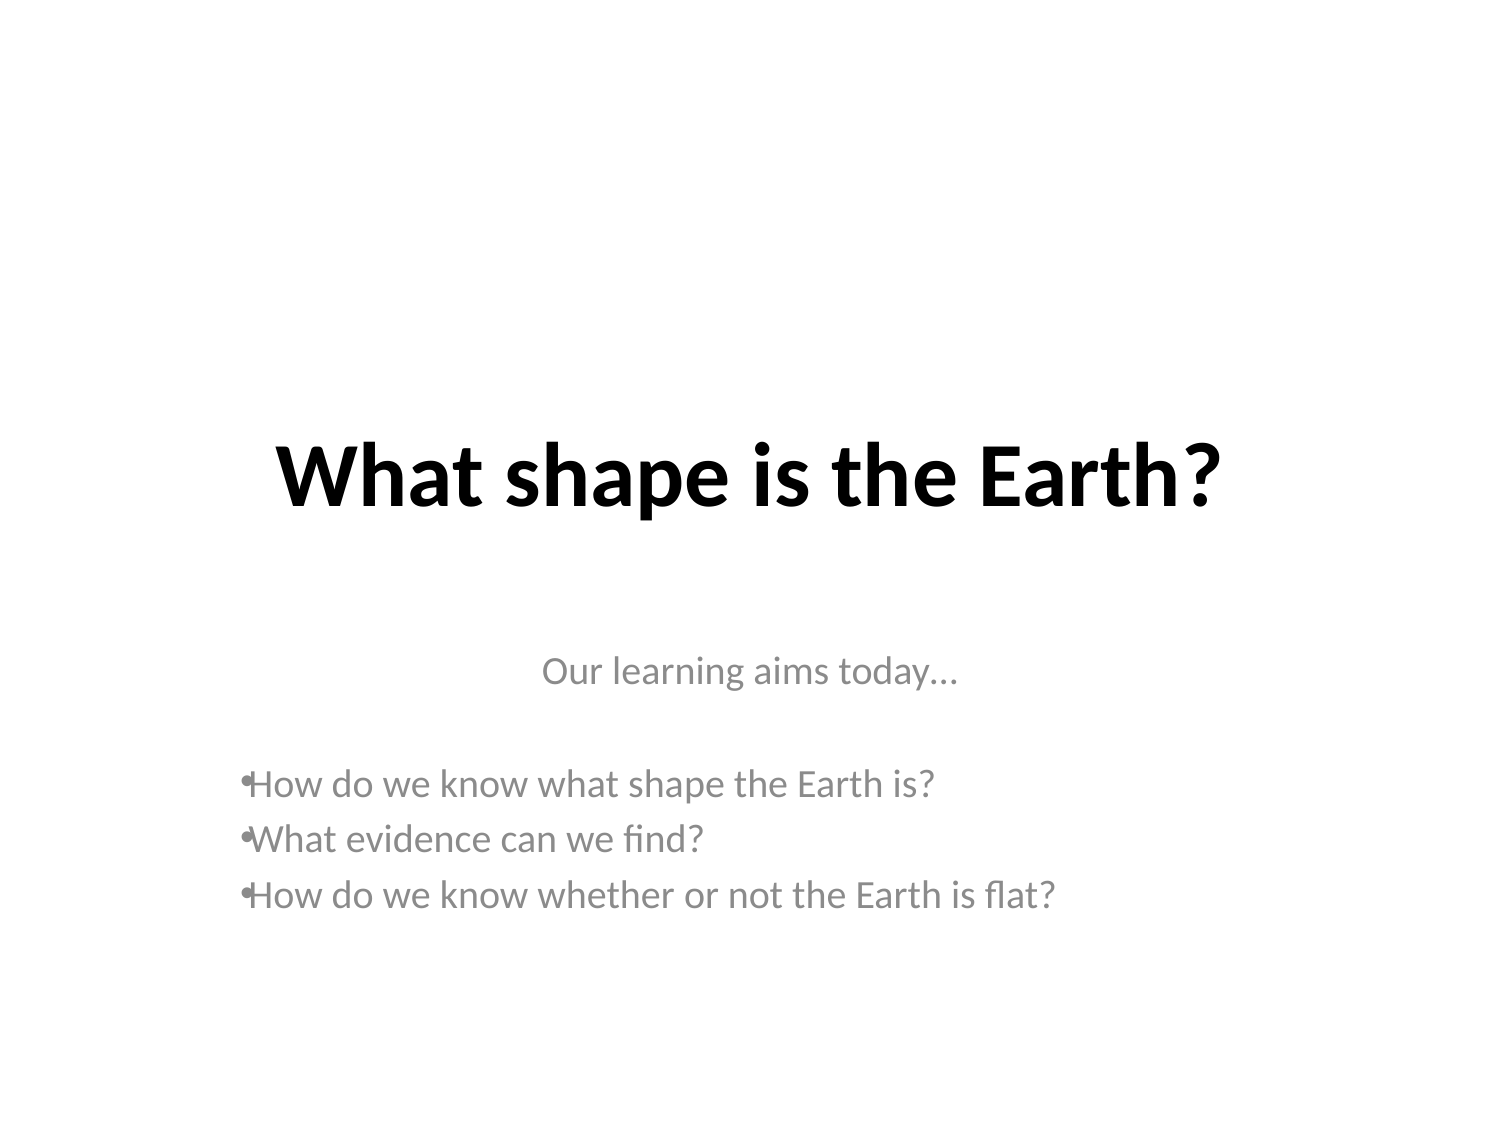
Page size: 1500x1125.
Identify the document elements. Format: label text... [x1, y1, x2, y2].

title What shape is the Earth? [112, 349, 1388, 591]
subtitle Our learning aims today… How do we know what shape the Earth is? What evidence can we find? How do we know whether or not the Earth is flat? [225, 637, 1275, 925]
